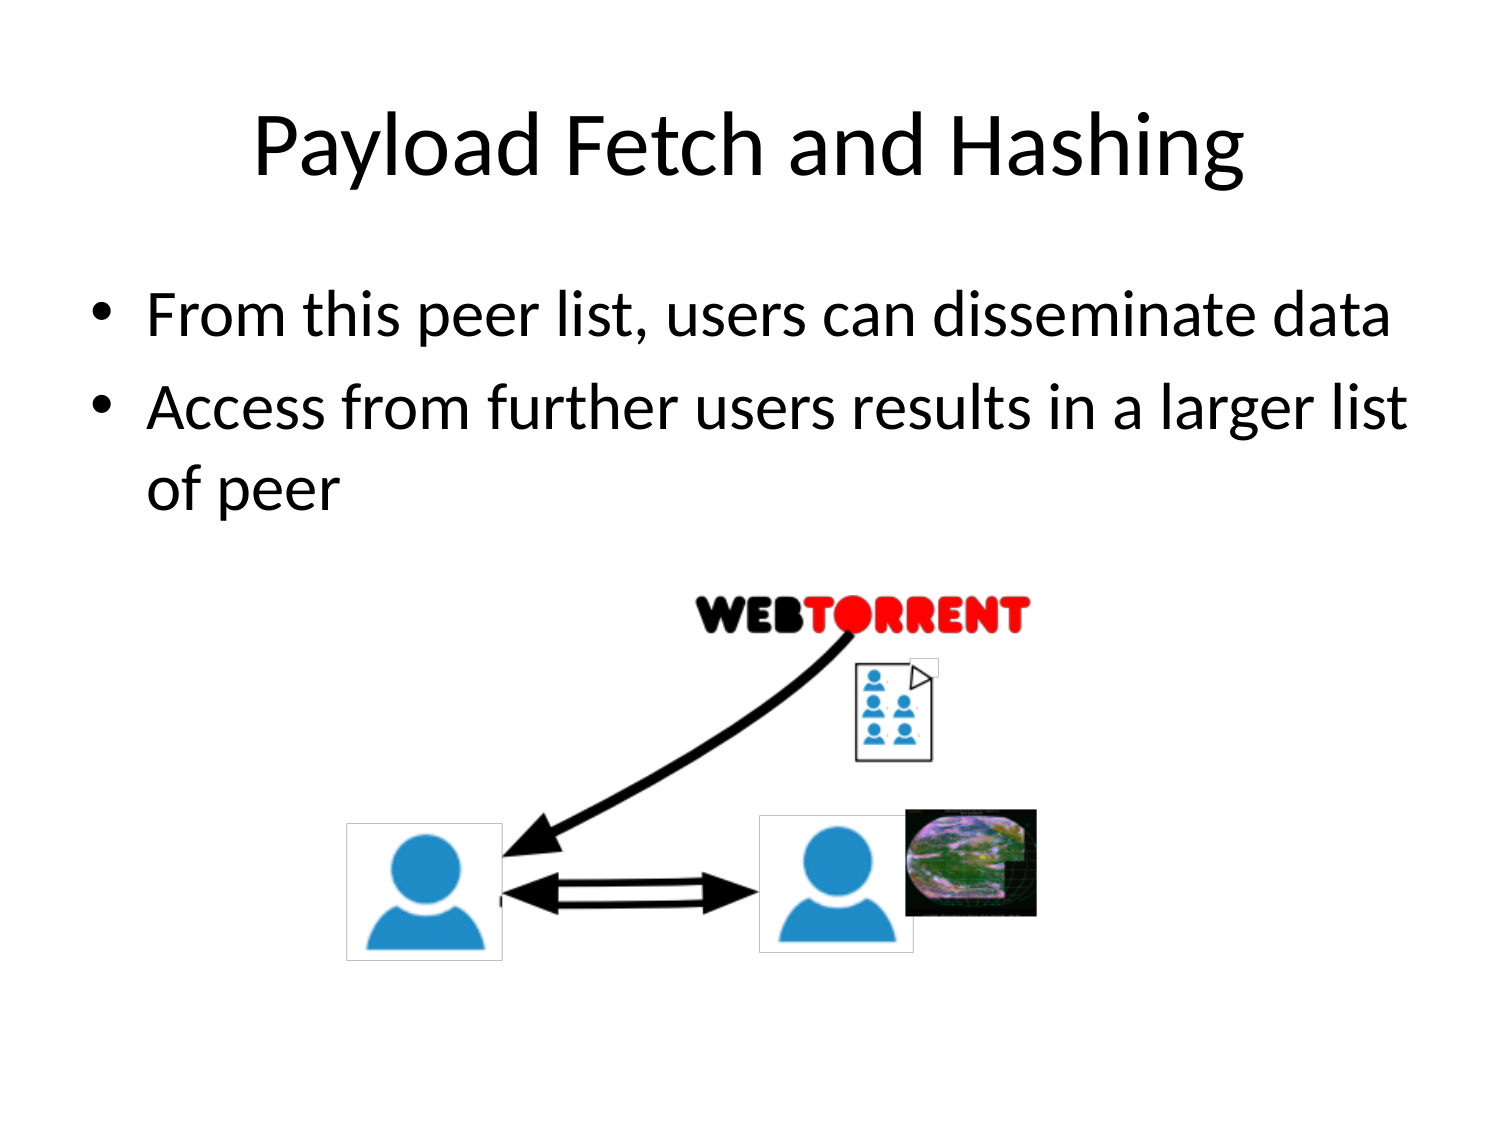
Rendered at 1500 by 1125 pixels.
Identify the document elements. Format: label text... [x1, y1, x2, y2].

list From this peer list, users can disseminate data Access from further users results in a larger list of peer [75, 262, 1425, 1005]
picture [311, 594, 1037, 1006]
title Payload Fetch and Hashing [75, 45, 1425, 233]
